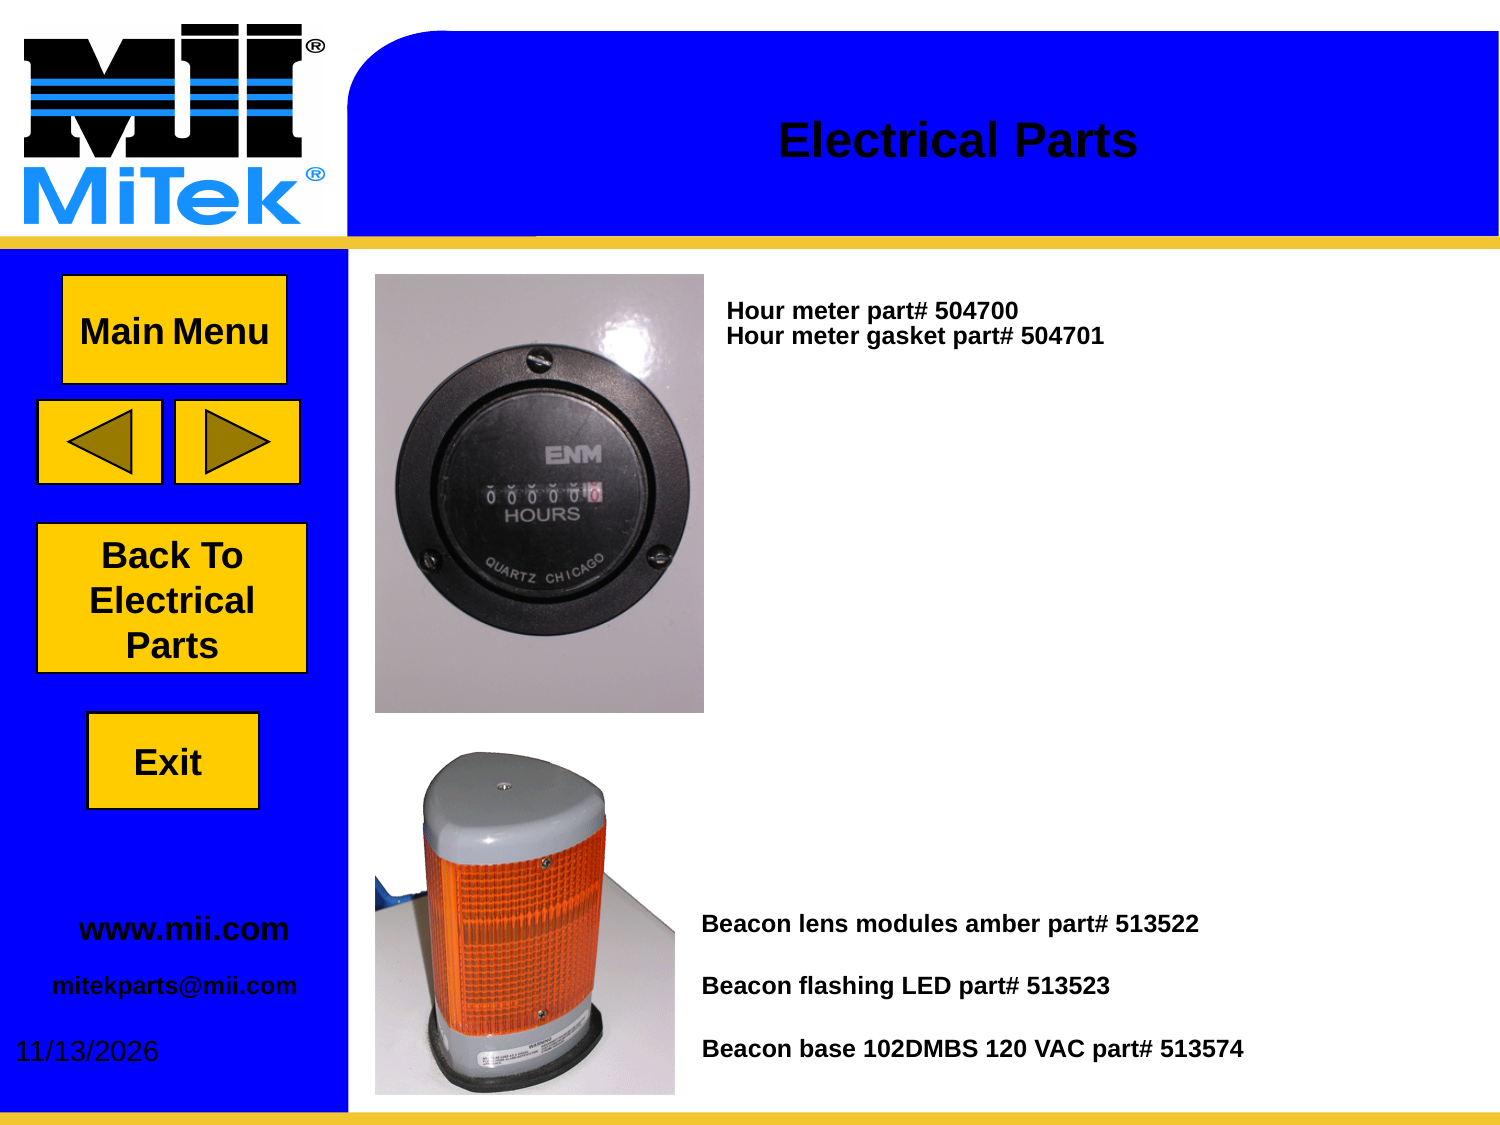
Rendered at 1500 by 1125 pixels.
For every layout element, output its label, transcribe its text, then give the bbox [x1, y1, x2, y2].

text_box Electrical Parts [762, 99, 1154, 175]
picture [24, 24, 326, 226]
text_box Back To Electrical Parts [37, 523, 308, 674]
text_box Hour meter gasket part# 504701 [711, 312, 1121, 358]
text_box Hour meter part# 504700 [711, 287, 1035, 312]
text_box www.mii.com [64, 899, 305, 955]
text_box mitekparts@mii.com [37, 962, 313, 1008]
picture [374, 274, 704, 713]
text_box Exit [87, 712, 259, 809]
text_box [37, 399, 163, 484]
text_box Beacon flashing LED part# 513523 [686, 962, 1127, 1008]
text_box [174, 399, 301, 484]
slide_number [0, 1024, 351, 1104]
text_box Beacon base 102DMBS 120 VAC part# 513574 [687, 1025, 1260, 1070]
text_box Main Menu [62, 275, 288, 384]
text_box Beacon lens modules amber part# 513522 [686, 900, 1216, 945]
picture [374, 749, 675, 1095]
